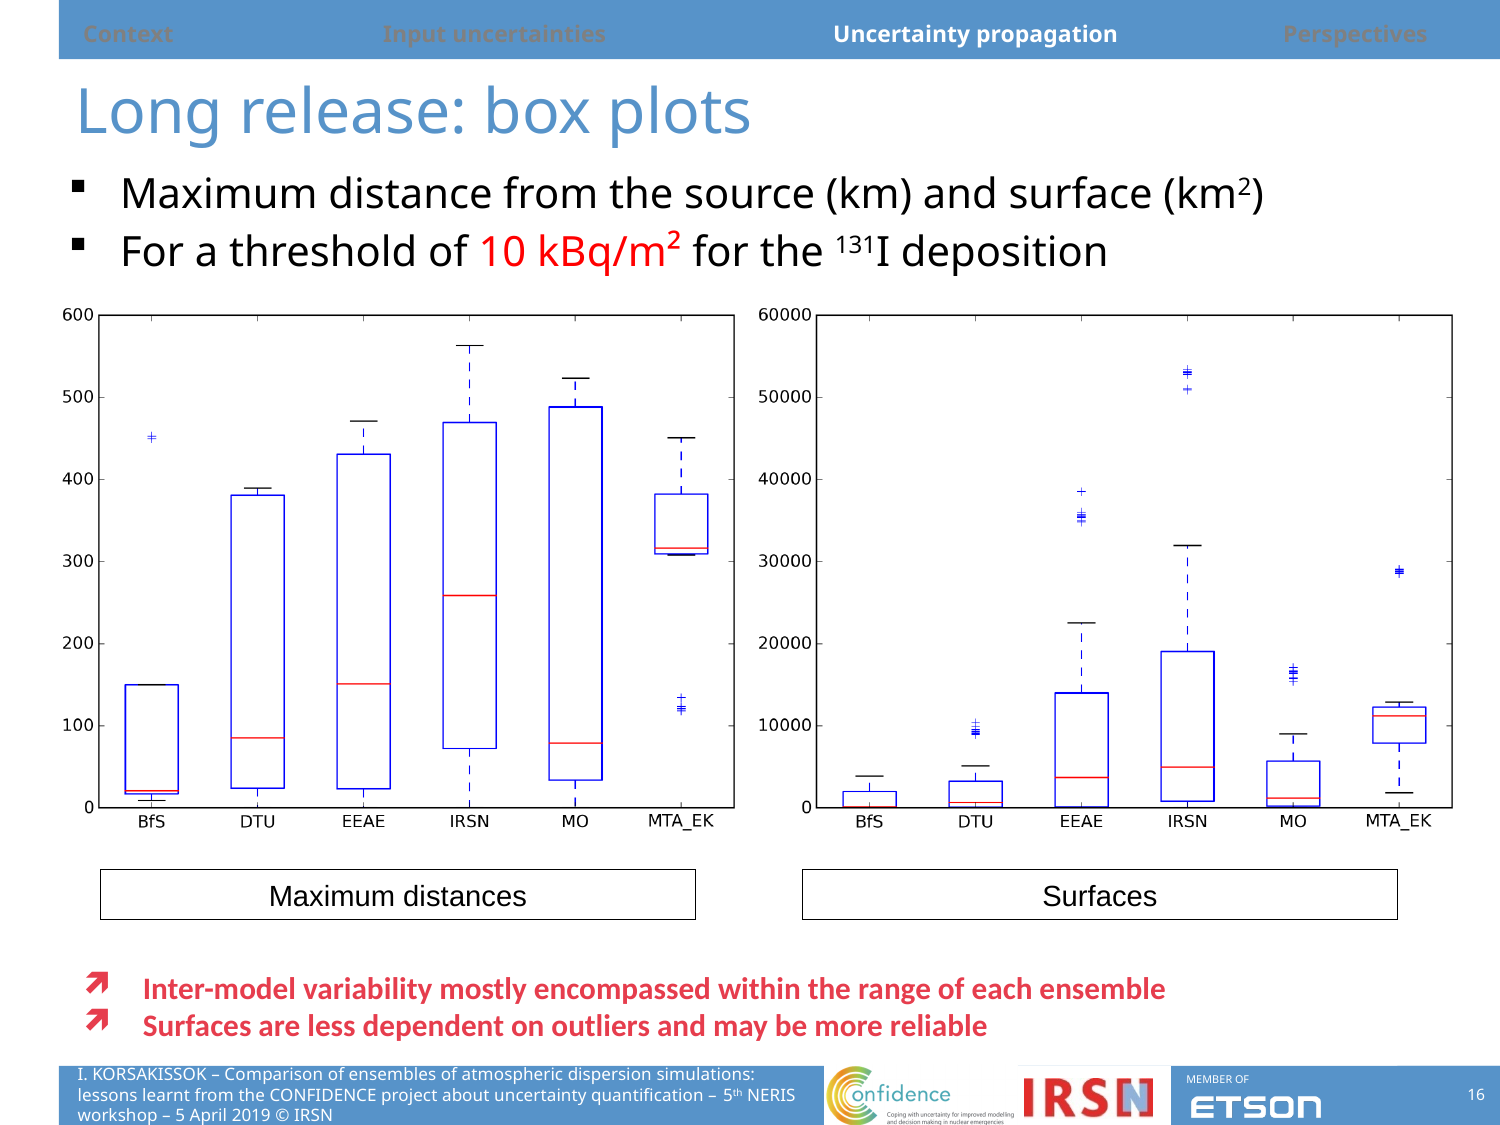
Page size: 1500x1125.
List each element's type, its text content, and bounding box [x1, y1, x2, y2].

picture [57, 302, 739, 835]
text_box Surfaces [802, 869, 1398, 920]
text_box Long release: box plots [64, 50, 1049, 167]
picture [824, 1064, 1018, 1125]
text_box Maximum distance from the source (km) and surface (km2) For a threshold of 10 kBq/m² for the 131I deposition [68, 166, 1440, 268]
picture [1024, 1078, 1153, 1119]
picture [753, 302, 1457, 835]
picture [1191, 1096, 1321, 1118]
text_box Inter-model variability mostly encompassed within the range of each ensemble Surfaces are less dependent on outliers and may be more reliable [68, 960, 1245, 1051]
text_box Context Input uncertainties Uncertainty propagation Perspectives [68, 11, 1500, 55]
text_box Maximum distances [100, 869, 696, 920]
